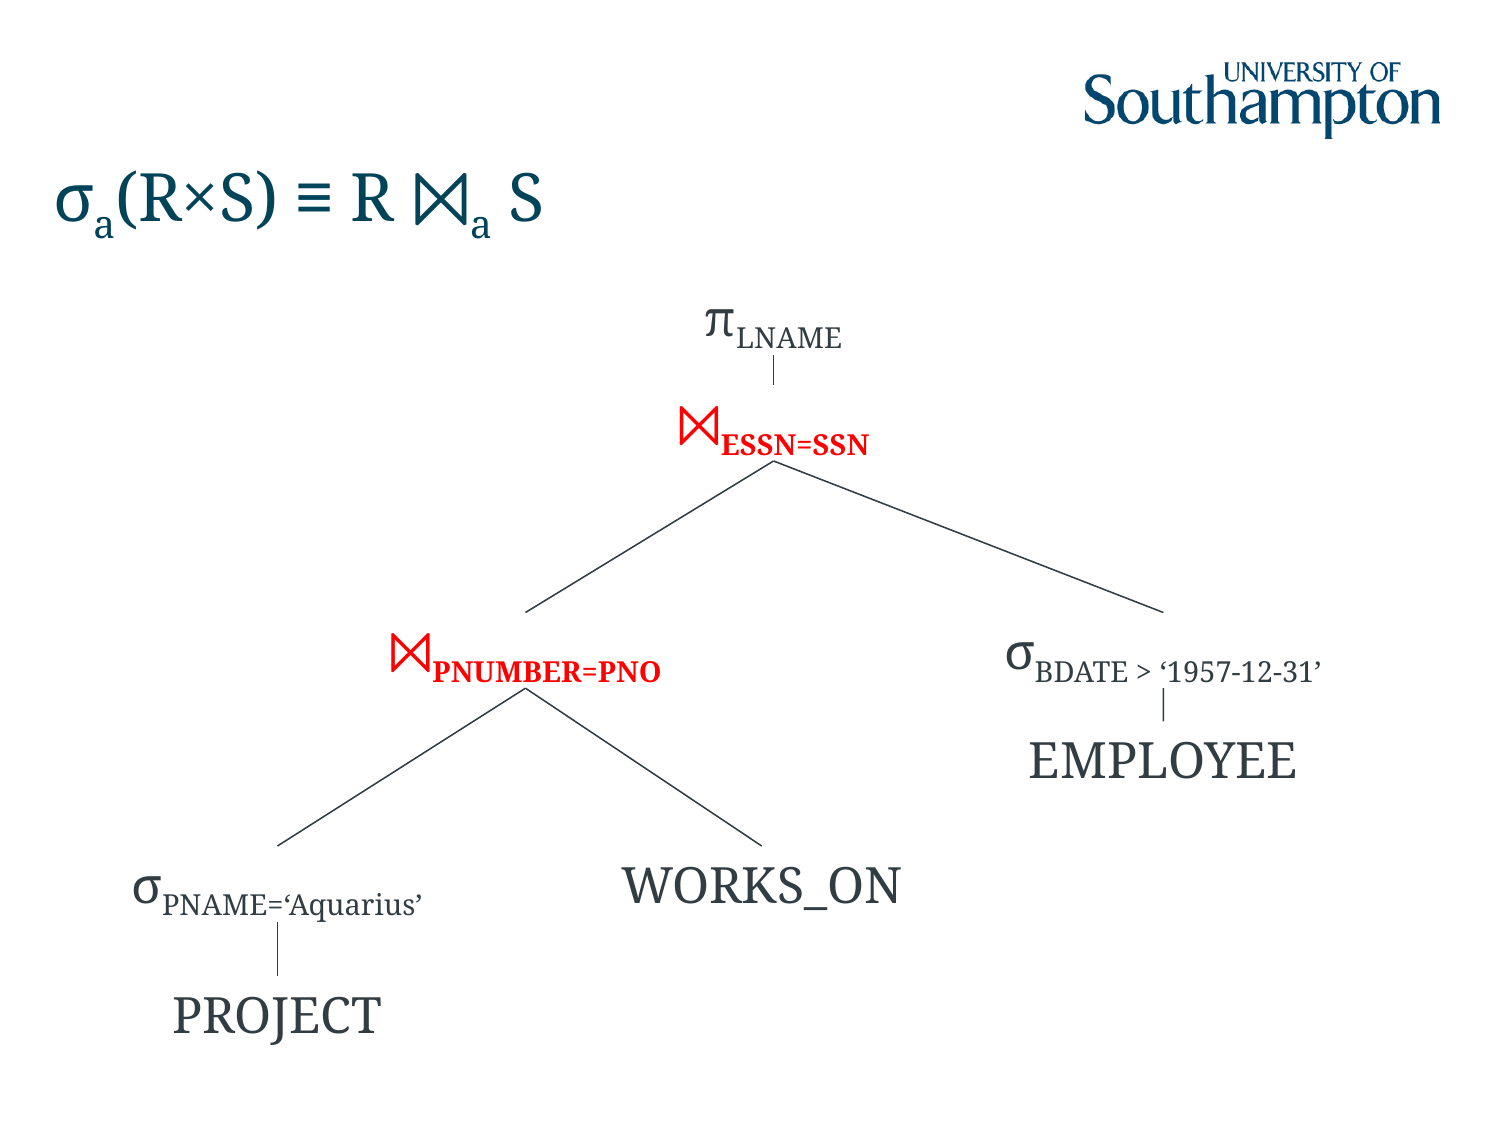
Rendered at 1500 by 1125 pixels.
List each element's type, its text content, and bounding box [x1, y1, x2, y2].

text_box σBDATE > ‘1957-12-31’ [986, 612, 1341, 689]
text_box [525, 460, 772, 613]
text_box σPNAME=‘Aquarius’ [100, 845, 455, 922]
title σa(R×S) ≡ R ⨝a S [52, 147, 1448, 255]
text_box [277, 687, 526, 847]
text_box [773, 460, 1164, 613]
text_box WORKS_ON [584, 845, 939, 922]
text_box EMPLOYEE [986, 721, 1341, 798]
text_box ⨝ESSN=SSN [596, 385, 951, 459]
picture [1085, 62, 1440, 139]
text_box ⨝PNUMBER=PNO [348, 612, 703, 686]
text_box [526, 687, 762, 847]
text_box PROJECT [100, 975, 455, 1052]
text_box πLNAME [596, 278, 951, 355]
